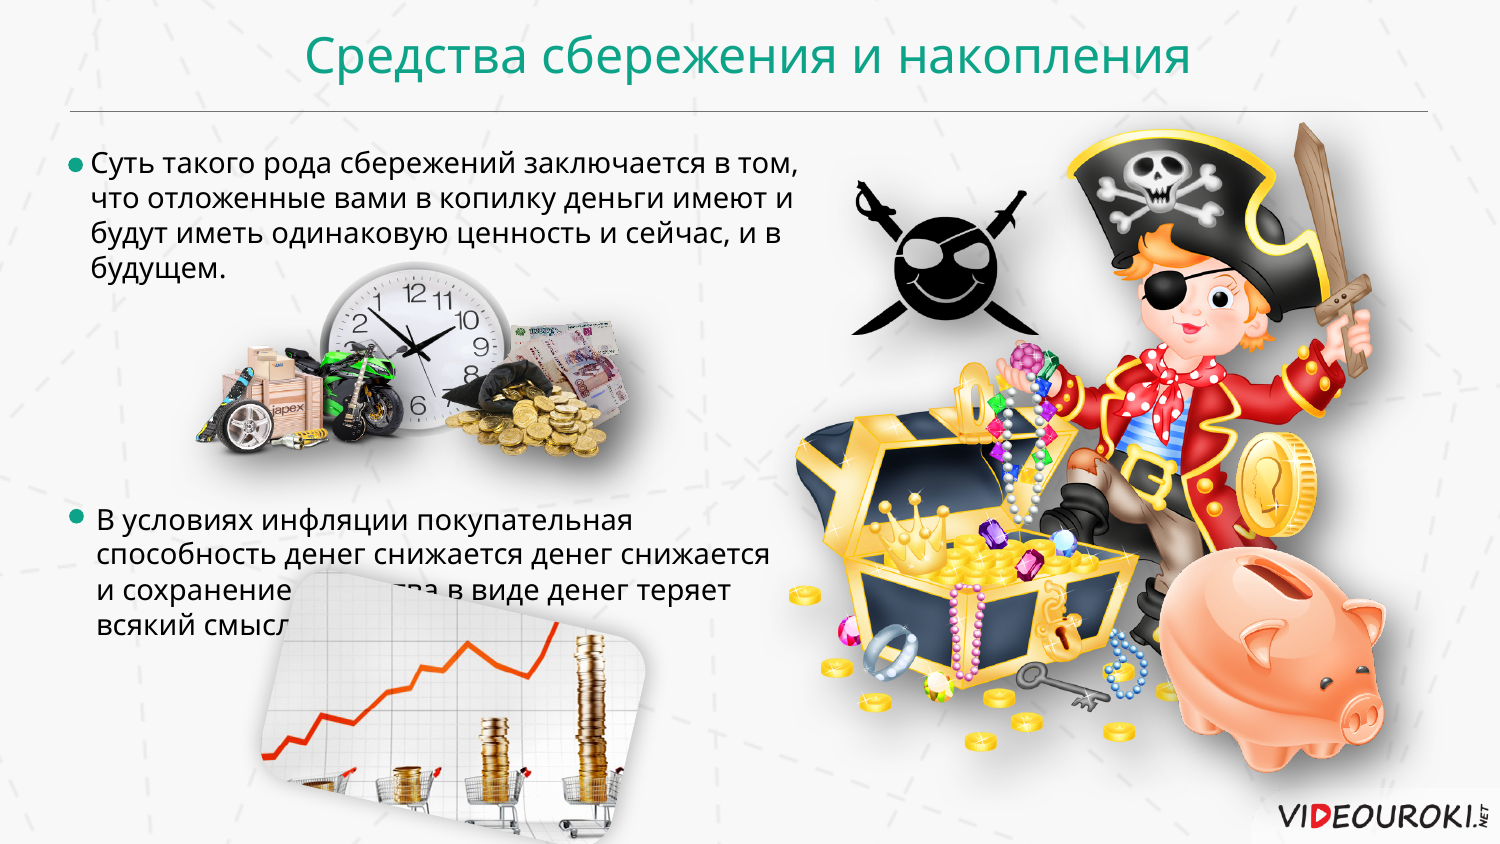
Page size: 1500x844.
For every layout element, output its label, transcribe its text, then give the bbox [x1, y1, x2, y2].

text_box В условиях инфляции покупательная способность денег снижается денег снижается и сохранение богатства в виде денег теряет всякий смысл. [81, 493, 716, 649]
picture [0, 0, 1500, 844]
text_box [68, 507, 85, 525]
text_box Средства сбережения и накопления [69, 22, 1428, 92]
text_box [193, 249, 629, 458]
text_box [67, 156, 85, 174]
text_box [734, 57, 1432, 756]
text_box Суть такого рода сбережений заключается в том, что отложенные вами в копилку деньги имеют и будут иметь одинаковую ценность и сейчас, и в будущем. [75, 136, 716, 292]
